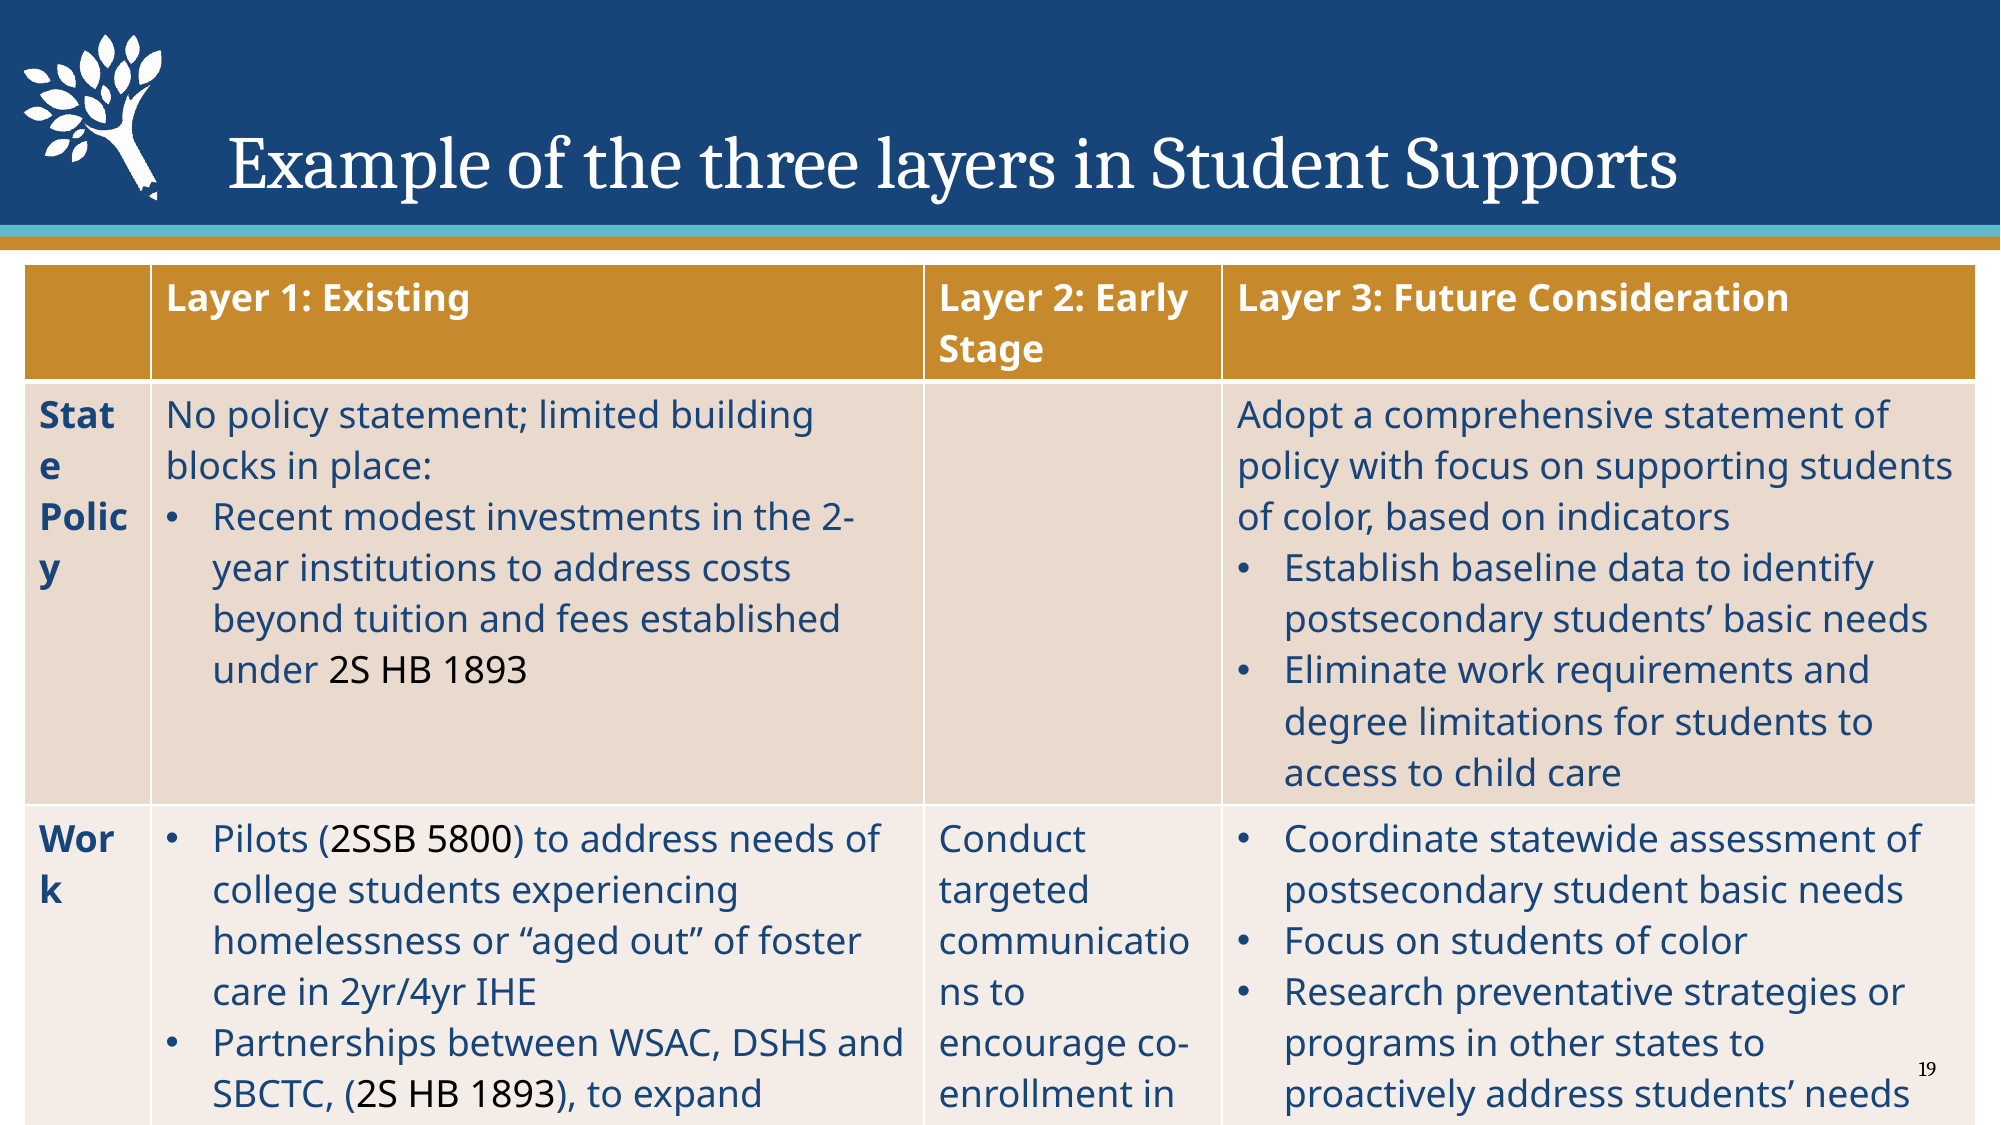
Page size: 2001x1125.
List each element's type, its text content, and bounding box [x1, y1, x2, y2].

table_header Layer 1: Existing [152, 265, 923, 379]
table_cell Coordinate statewide assessment of postsecondary student basic needs Focus on students of color Research preventative strategies or programs in other states to proactively address students’ needs Expand scope to include childcare and mental healthcare [1223, 806, 1975, 1125]
table_header Layer 3: Future Consideration [1223, 265, 1975, 379]
table_cell Pilots (2SSB 5800) to address needs of college students experiencing homelessness or “aged out” of foster care in 2yr/4yr IHE Partnerships between WSAC, DSHS and SBCTC, (2S HB 1893), to expand postsecondary student access to food Build learning network with colleges and community based organizations [152, 806, 923, 1125]
title Example of the three layers in Student Supports [212, 41, 1788, 212]
table_cell [925, 384, 1221, 804]
picture [9, 20, 204, 230]
table_cell Conduct targeted communications to encourage co-enrollment in postsecondary education and public benefits [925, 806, 1221, 1125]
table_cell No policy statement; limited building blocks in place: Recent modest investments in the 2-year institutions to address costs beyond tuition and fees established under 2S HB 1893 [152, 384, 923, 804]
table_cell Adopt a comprehensive statement of policy with focus on supporting students of color, based on indicators Establish baseline data to identify postsecondary students’ basic needs Eliminate work requirements and degree limitations for students to access to child care [1223, 384, 1975, 804]
table_header Layer 2: Early Stage [925, 265, 1221, 379]
table_cell State Policy [25, 384, 150, 804]
slide_number 19 [1726, 1045, 1952, 1091]
table_cell Work [25, 806, 150, 1125]
table_header [25, 265, 150, 379]
